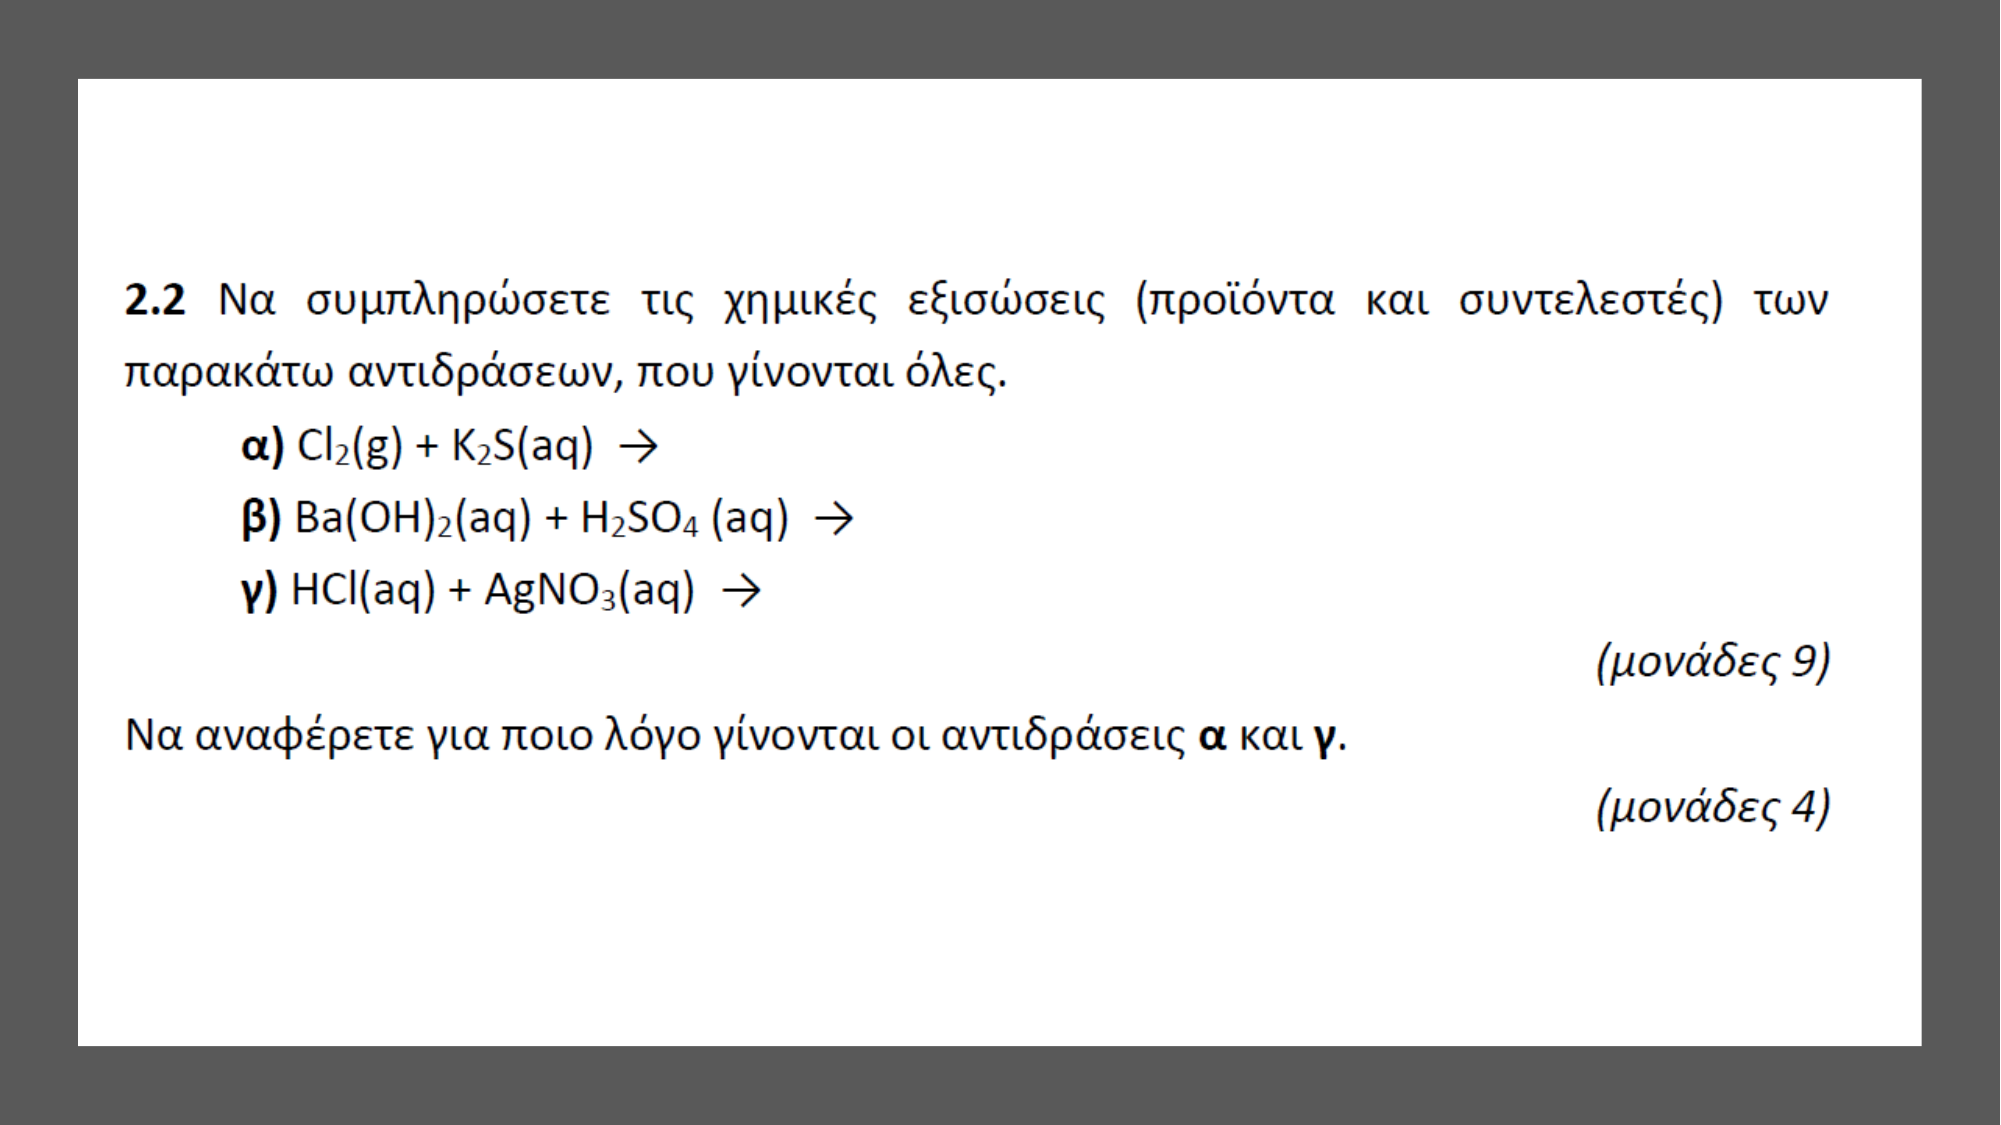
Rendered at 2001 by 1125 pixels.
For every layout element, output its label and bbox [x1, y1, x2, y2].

text_box [0, 0, 2000, 1125]
picture [105, 274, 1895, 851]
text_box [77, 78, 1923, 1047]
